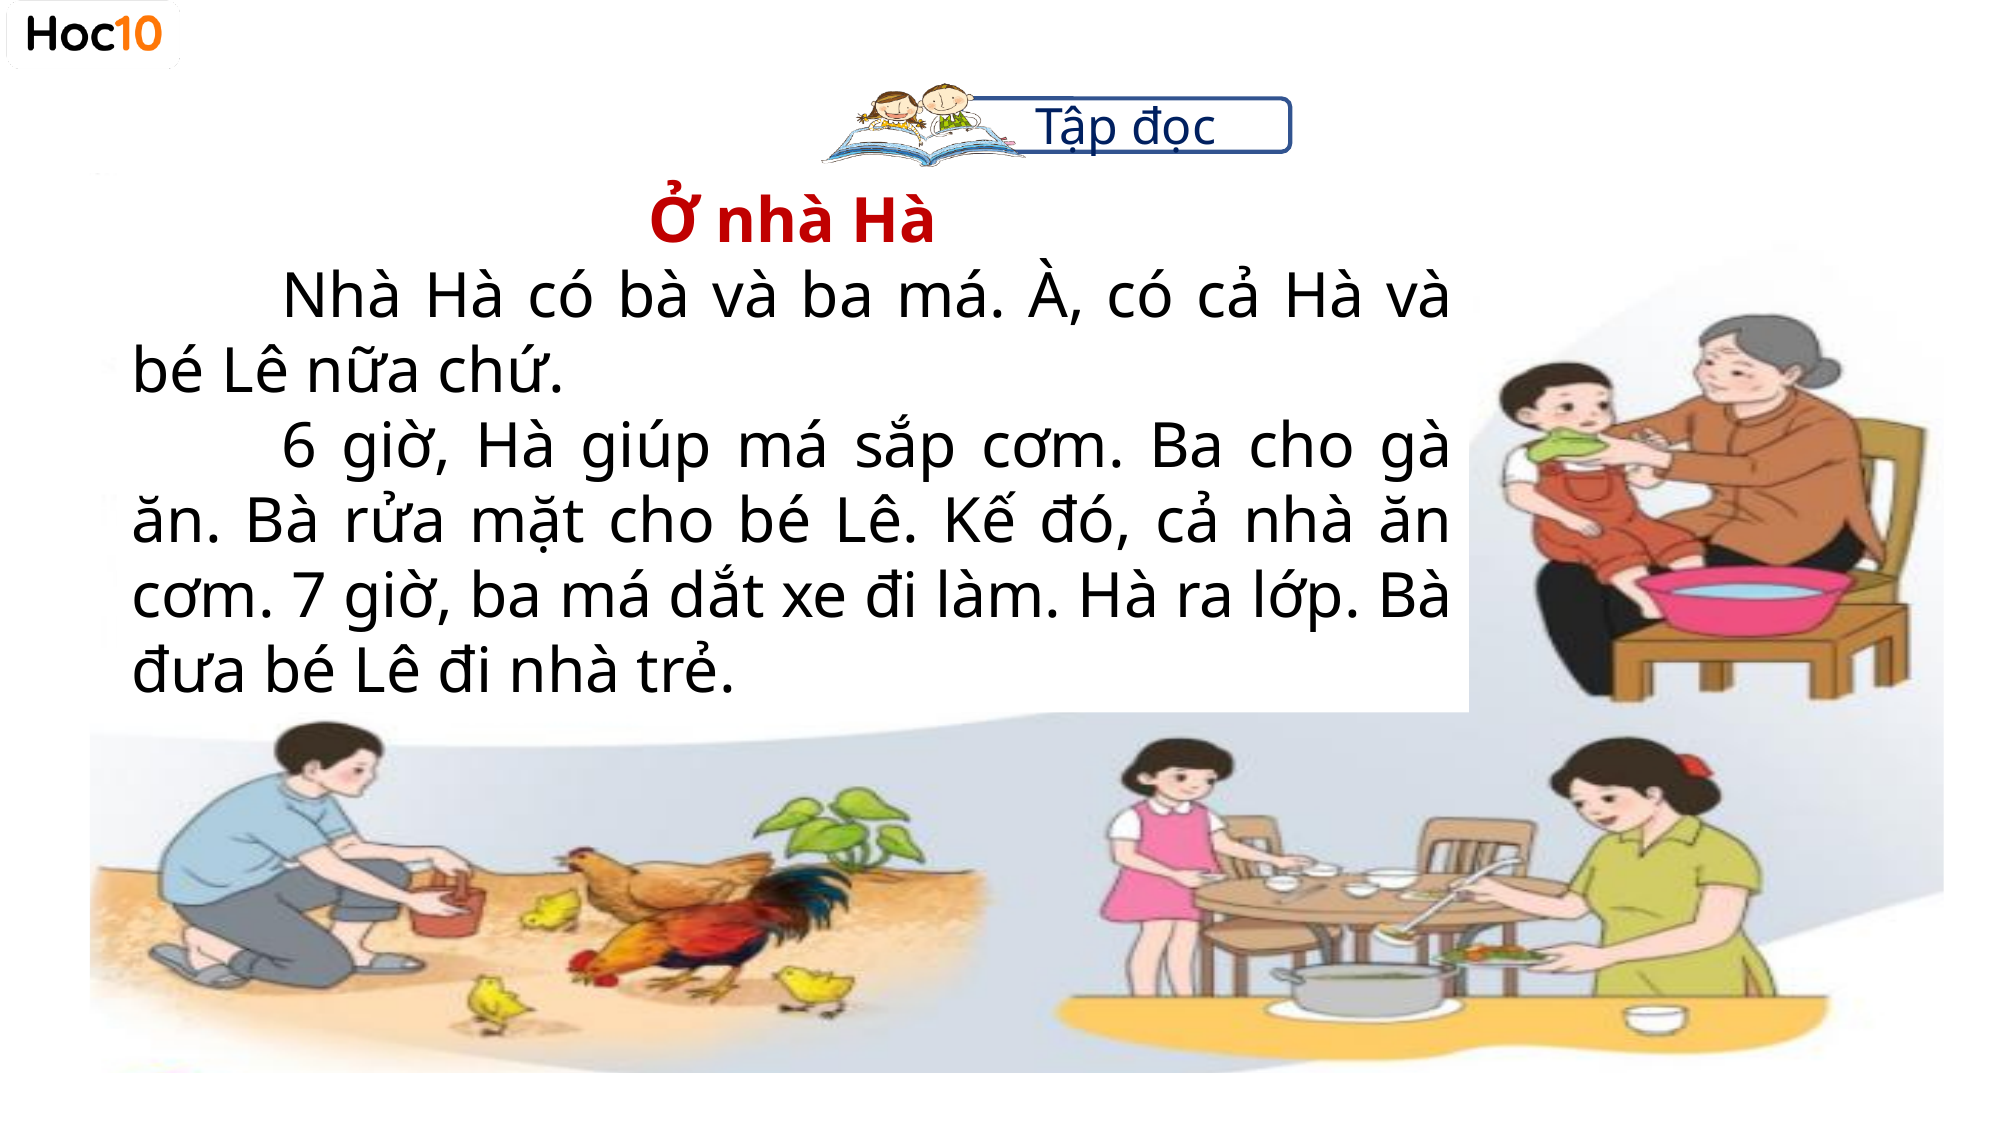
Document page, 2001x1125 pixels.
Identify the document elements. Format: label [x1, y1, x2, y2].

picture [89, 173, 1945, 1073]
text_box [820, 83, 1291, 168]
picture [0, 0, 186, 75]
